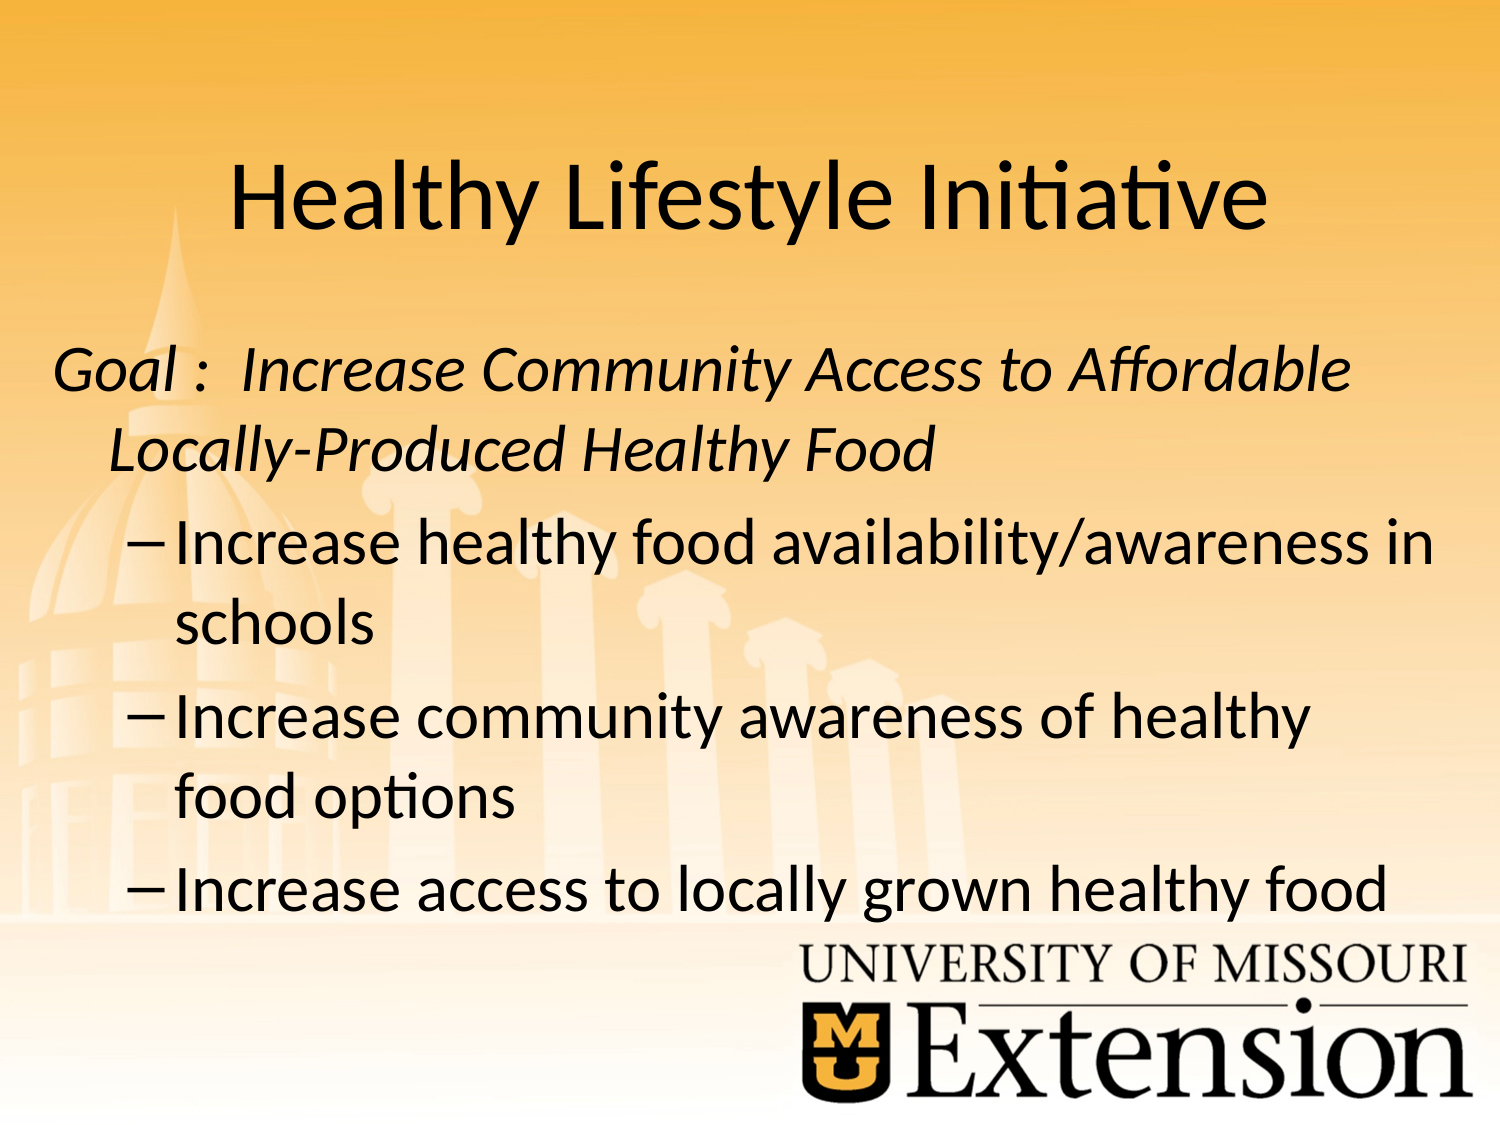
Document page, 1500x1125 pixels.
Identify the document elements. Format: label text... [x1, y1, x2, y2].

picture [0, 0, 1500, 1125]
list Goal : Increase Community Access to Affordable Locally-Produced Healthy Food Increase healthy food availability/awareness in schools Increase community awareness of healthy food options Increase access to locally grown healthy food [37, 317, 1463, 1088]
title Healthy Lifestyle Initiative [74, 115, 1426, 263]
